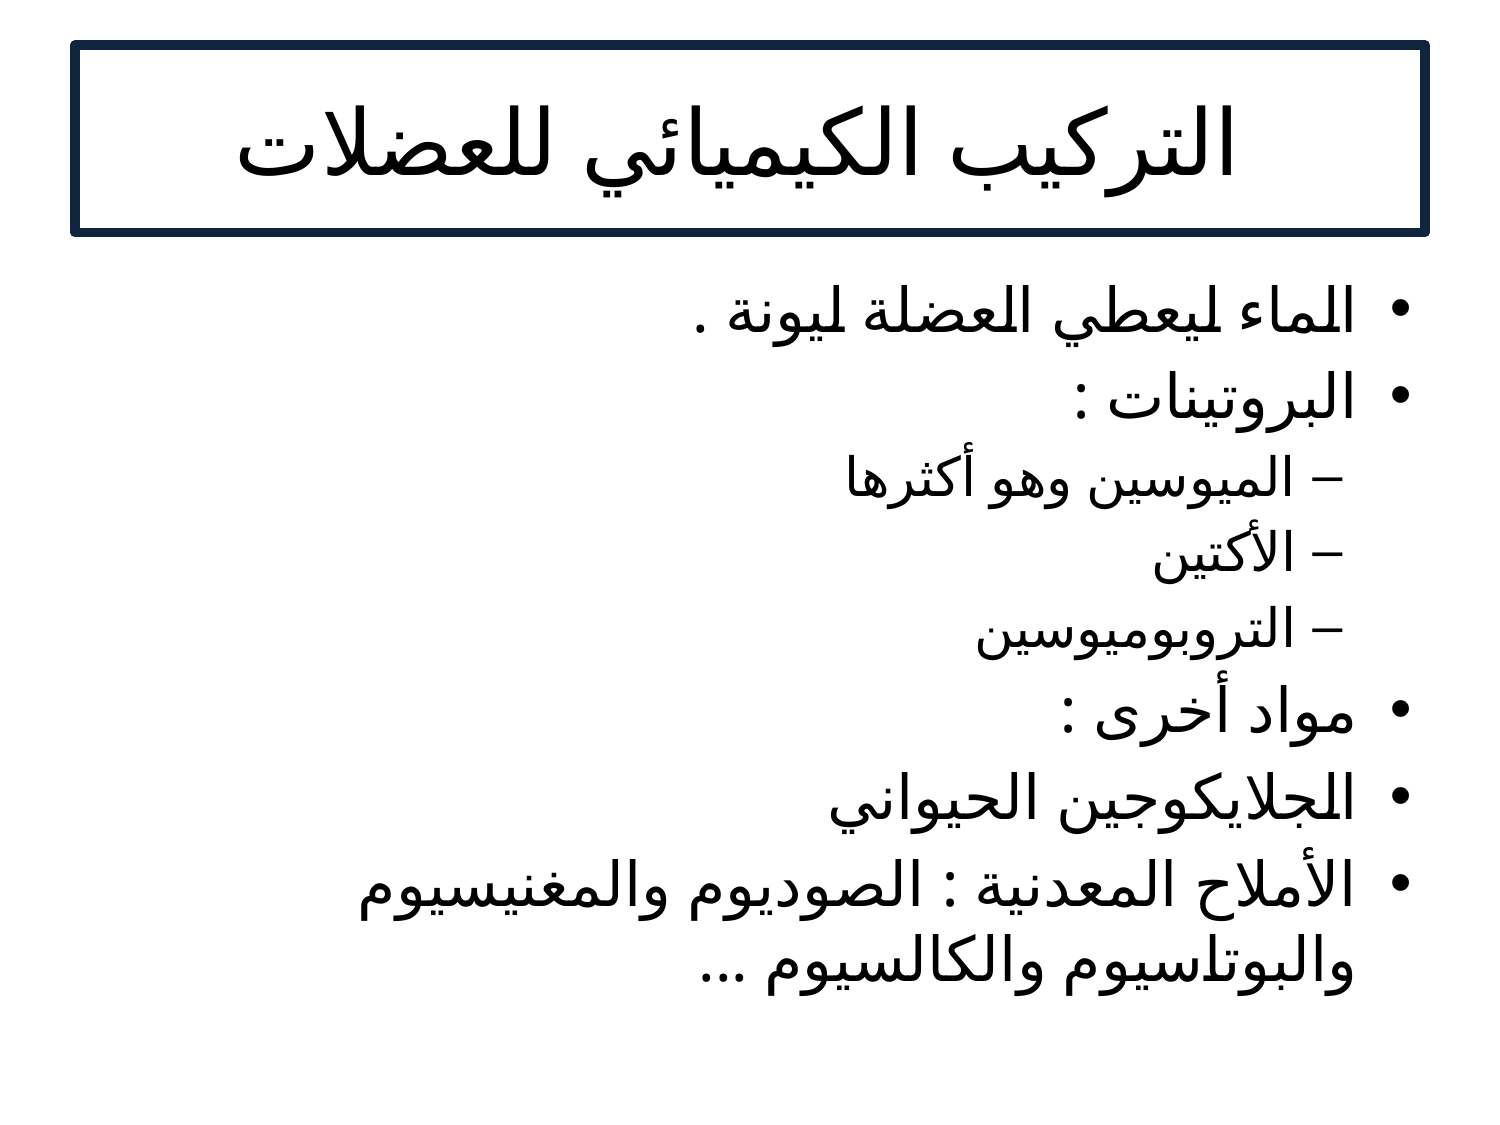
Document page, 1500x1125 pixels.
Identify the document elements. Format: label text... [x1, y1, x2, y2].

title التركيب الكيميائي للعضلات [75, 45, 1425, 233]
list الماء ليعطي العضلة ليونة . البروتينات : الميوسين وهو أكثرها الأكتين التروبوميوسين مواد أخرى : الجلايكوجين الحيواني الأملاح المعدنية : الصوديوم والمغنيسيوم والبوتاسيوم والكالسيوم ... [75, 262, 1425, 1005]
